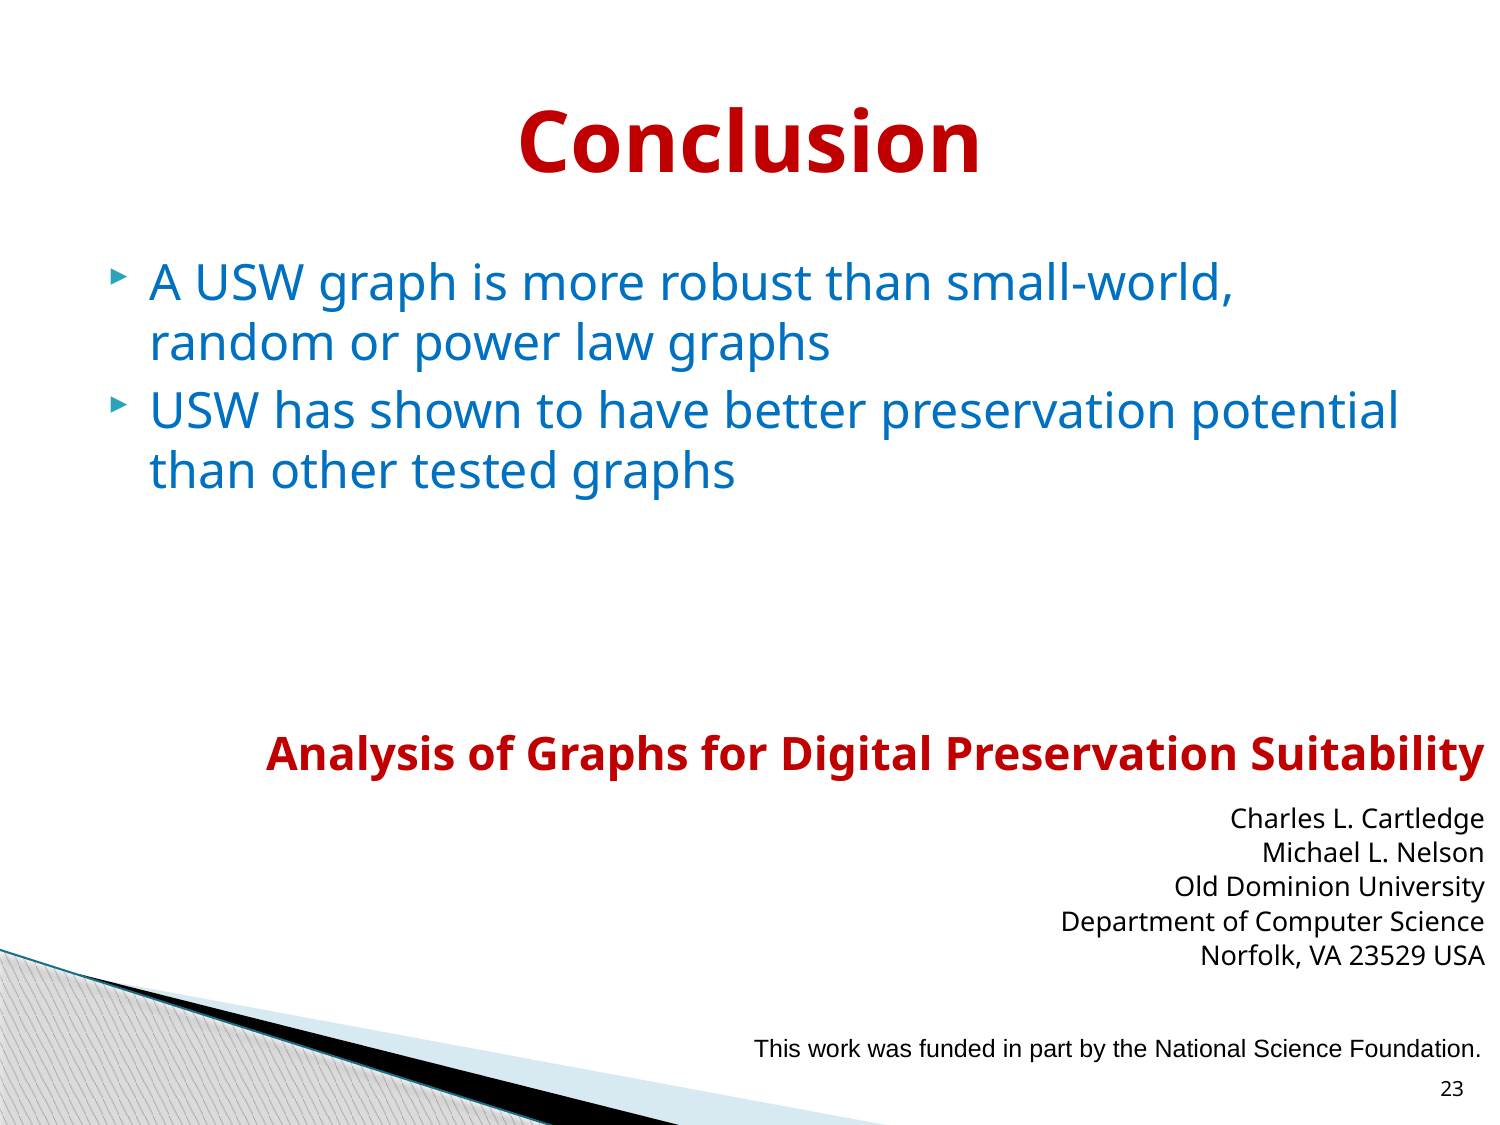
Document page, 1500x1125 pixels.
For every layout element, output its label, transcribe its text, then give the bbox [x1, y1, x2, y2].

text_box This work was funded in part by the National Science Foundation. [739, 1025, 1499, 1070]
title Conclusion [75, 45, 1425, 233]
list A USW graph is more robust than small-world, random or power law graphs USW has shown to have better preservation potential than other tested graphs [74, 242, 1426, 513]
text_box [0, 699, 1500, 998]
slide_number 23 [1418, 1070, 1479, 1112]
